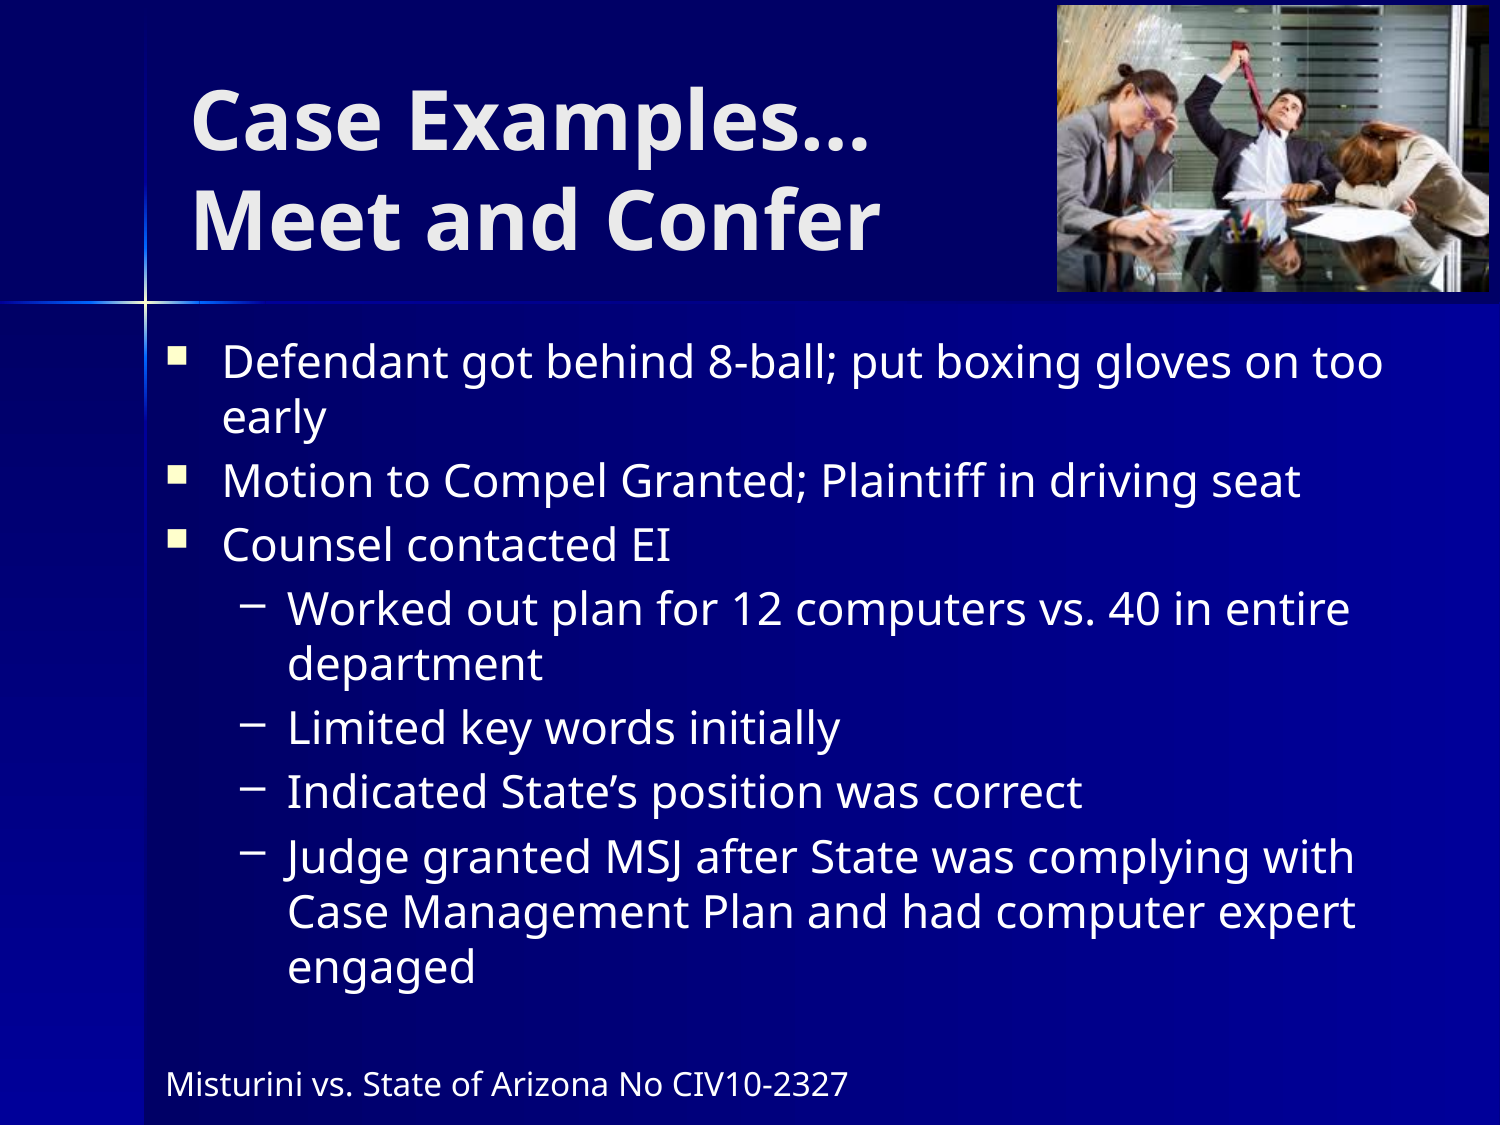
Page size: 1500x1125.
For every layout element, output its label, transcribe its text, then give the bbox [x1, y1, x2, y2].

list Defendant got behind 8-ball; put boxing gloves on too early Motion to Compel Granted; Plaintiff in driving seat Counsel contacted EI Worked out plan for 12 computers vs. 40 in entire department Limited key words initially Indicated State’s position was correct Judge granted MSJ after State was complying with Case Management Plan and had computer expert engaged Misturini vs. State of Arizona No CIV10-2327 [150, 324, 1413, 1125]
picture [1057, 5, 1490, 292]
title Case Examples… Meet and Confer [174, 50, 1050, 285]
